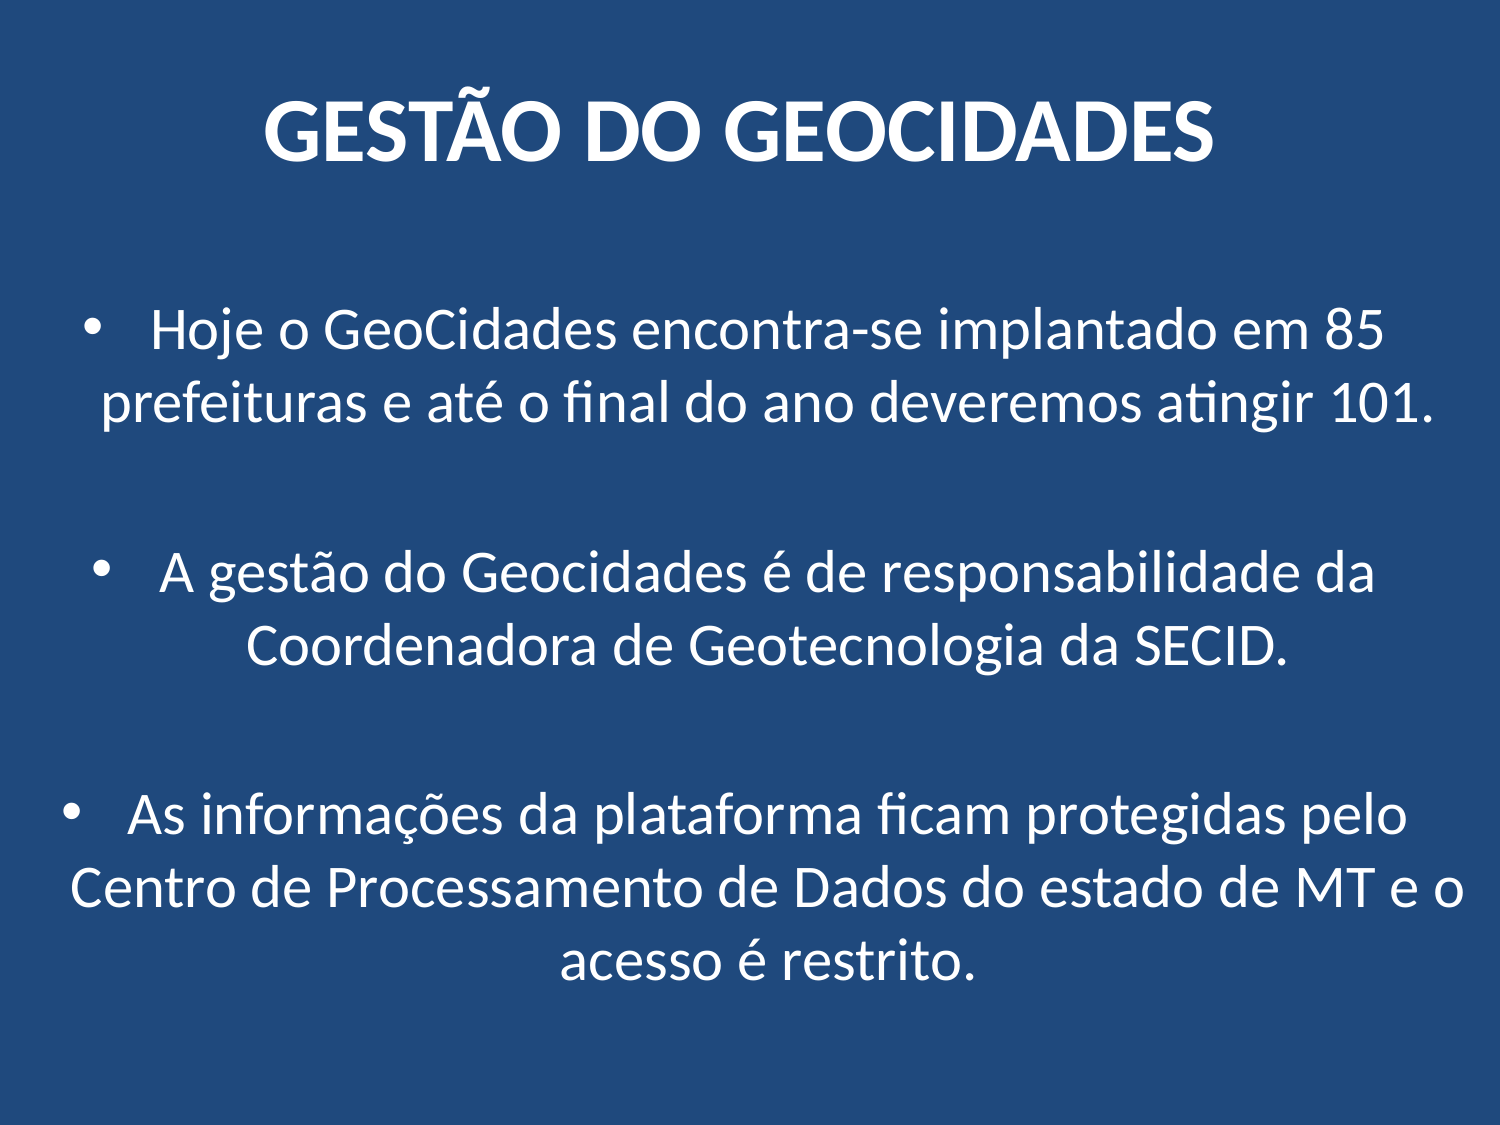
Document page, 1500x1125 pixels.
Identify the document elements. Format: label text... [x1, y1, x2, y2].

title GESTÃO DO GEOCIDADES [64, 30, 1415, 196]
list Hoje o GeoCidades encontra-se implantado em 85 prefeituras e até o final do ano deveremos atingir 101. A gestão do Geocidades é de responsabilidade da Coordenadora de Geotecnologia da SECID. As informações da plataforma ficam protegidas pelo Centro de Processamento de Dados do estado de MT e o acesso é restrito. [0, 196, 1483, 1005]
